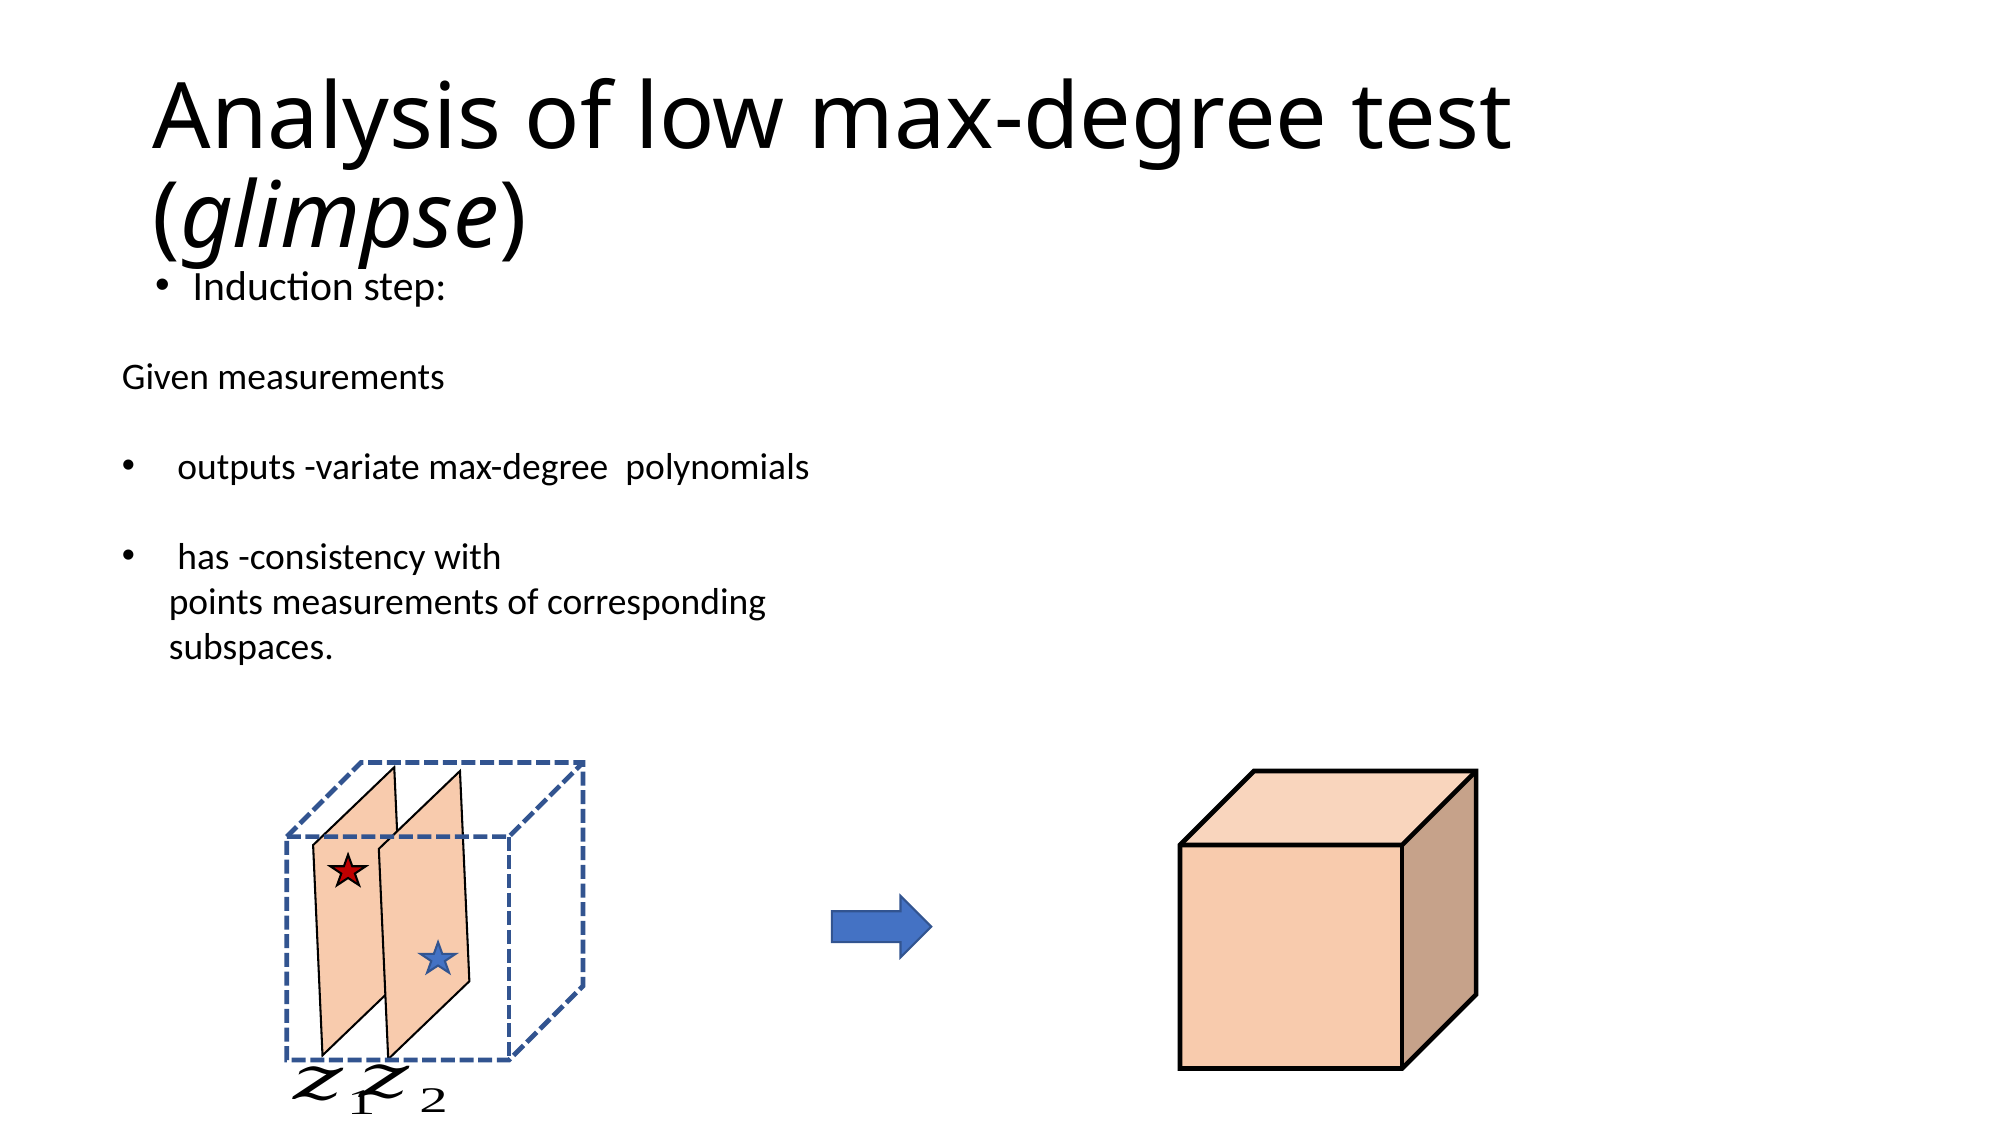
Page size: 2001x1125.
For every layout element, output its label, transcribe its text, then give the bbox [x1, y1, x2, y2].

text_box [416, 939, 460, 976]
text_box [830, 893, 933, 960]
text_box [1178, 769, 1478, 1070]
list Induction step: [140, 257, 1866, 971]
text_box [285, 761, 585, 1062]
text_box [326, 851, 370, 888]
title Analysis of low max-degree test (glimpse) [137, 59, 1863, 278]
